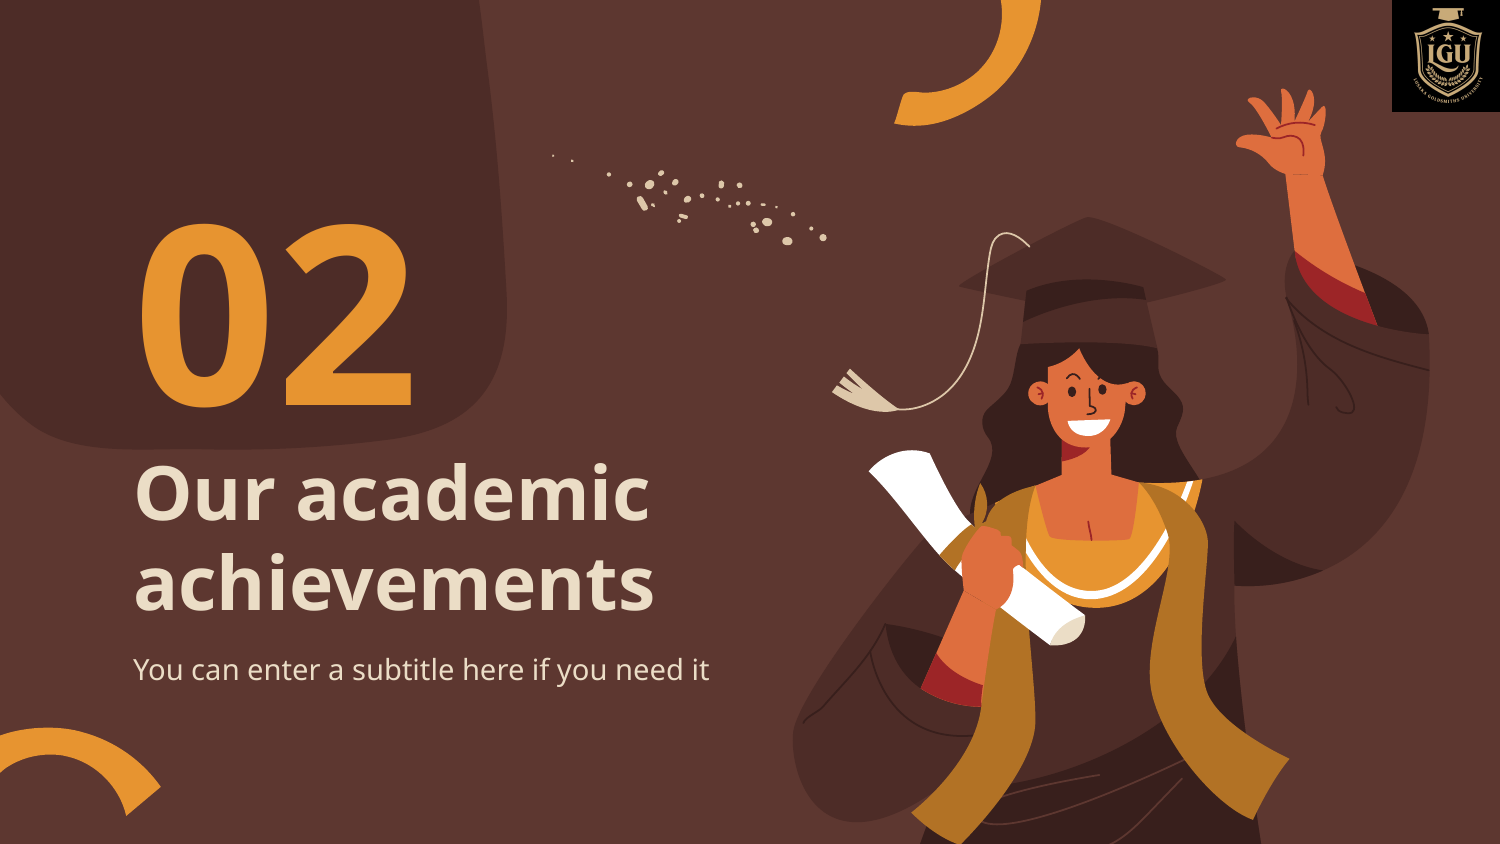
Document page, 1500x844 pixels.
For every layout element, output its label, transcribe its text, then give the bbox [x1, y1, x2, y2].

title Our academic achievements [118, 479, 750, 591]
subtitle You can enter a subtitle here if you need it [118, 635, 750, 706]
picture [1392, 0, 1500, 112]
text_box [789, 88, 1438, 844]
title 02 [118, 181, 784, 430]
